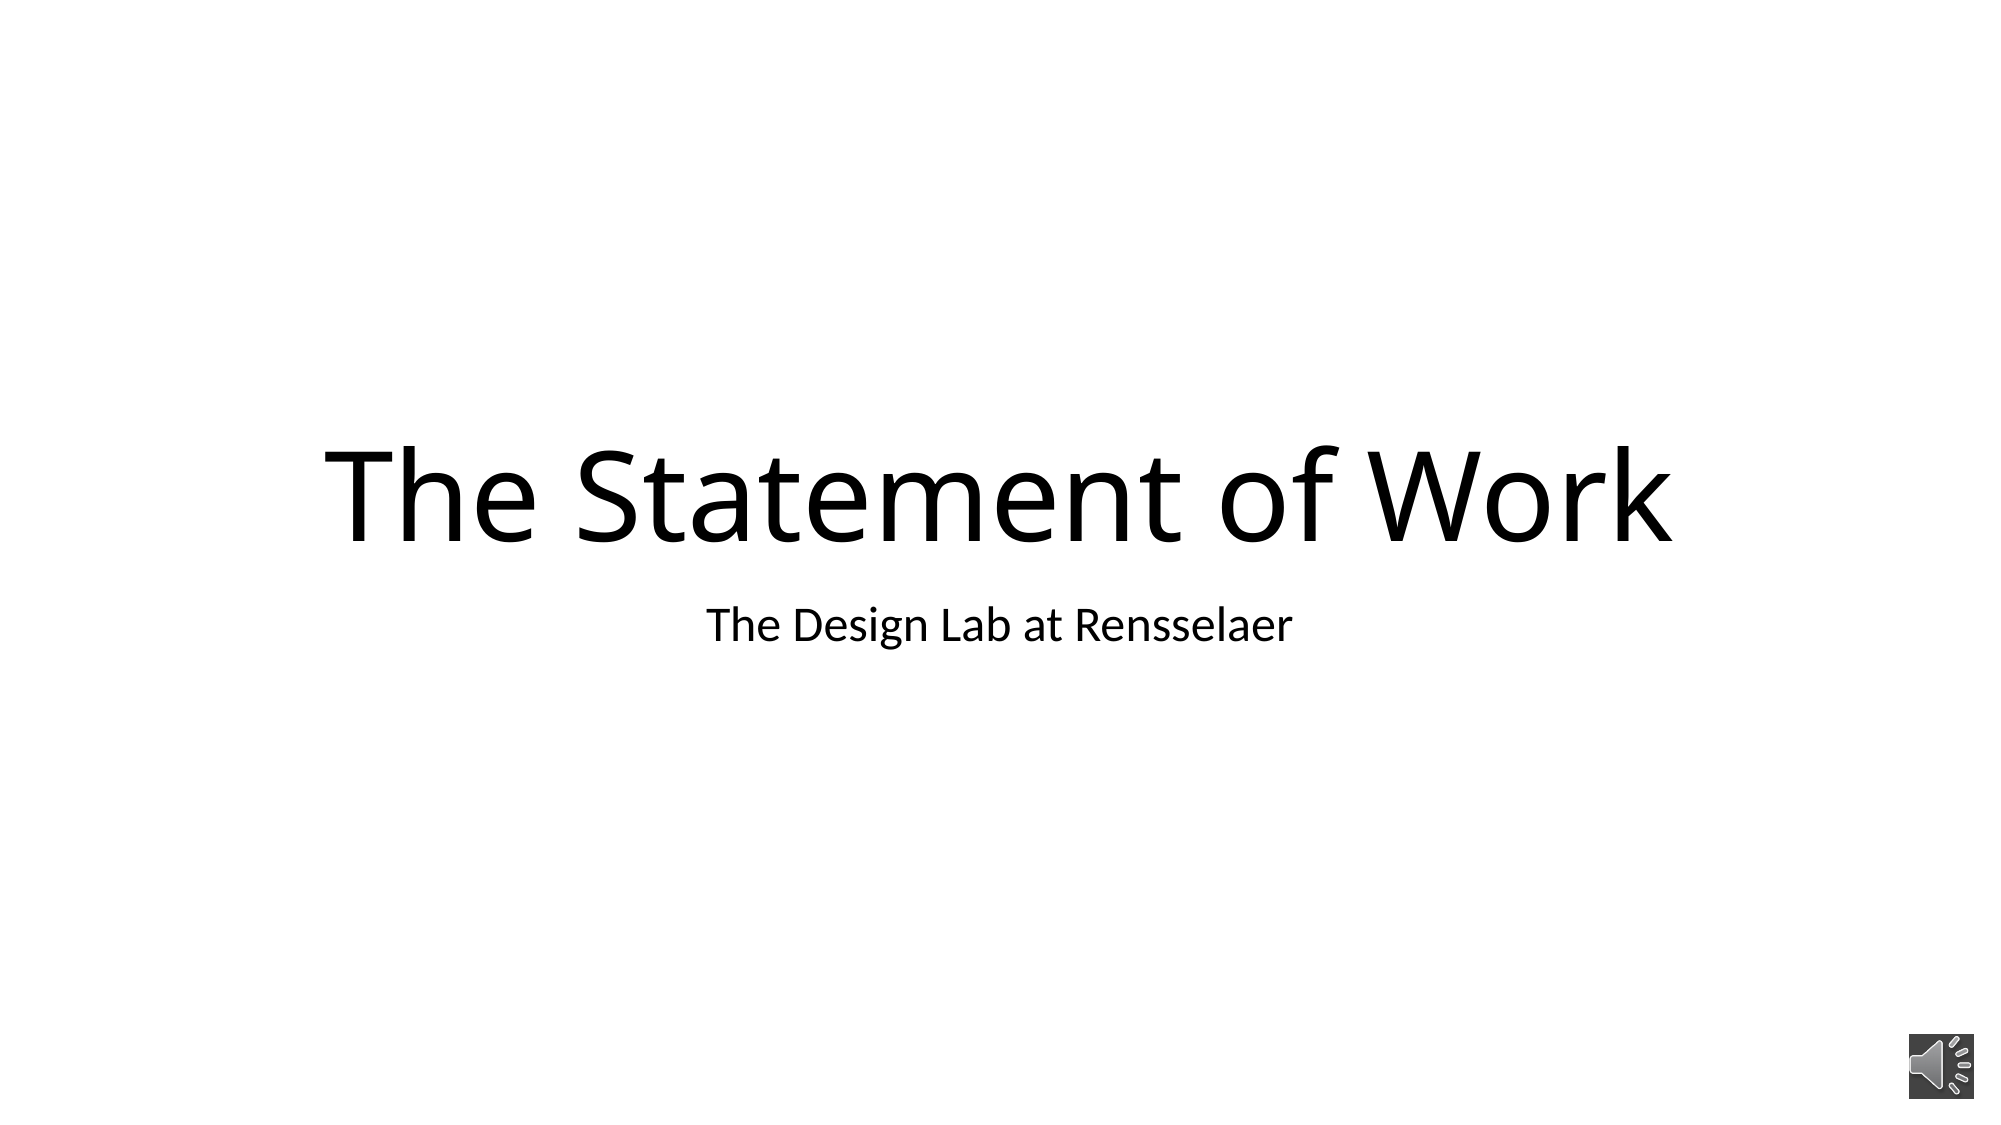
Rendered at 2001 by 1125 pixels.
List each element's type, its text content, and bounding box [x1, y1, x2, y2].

subtitle The Design Lab at Rensselaer [249, 590, 1750, 863]
title The Statement of Work [249, 184, 1750, 576]
picture [1908, 1033, 1975, 1100]
